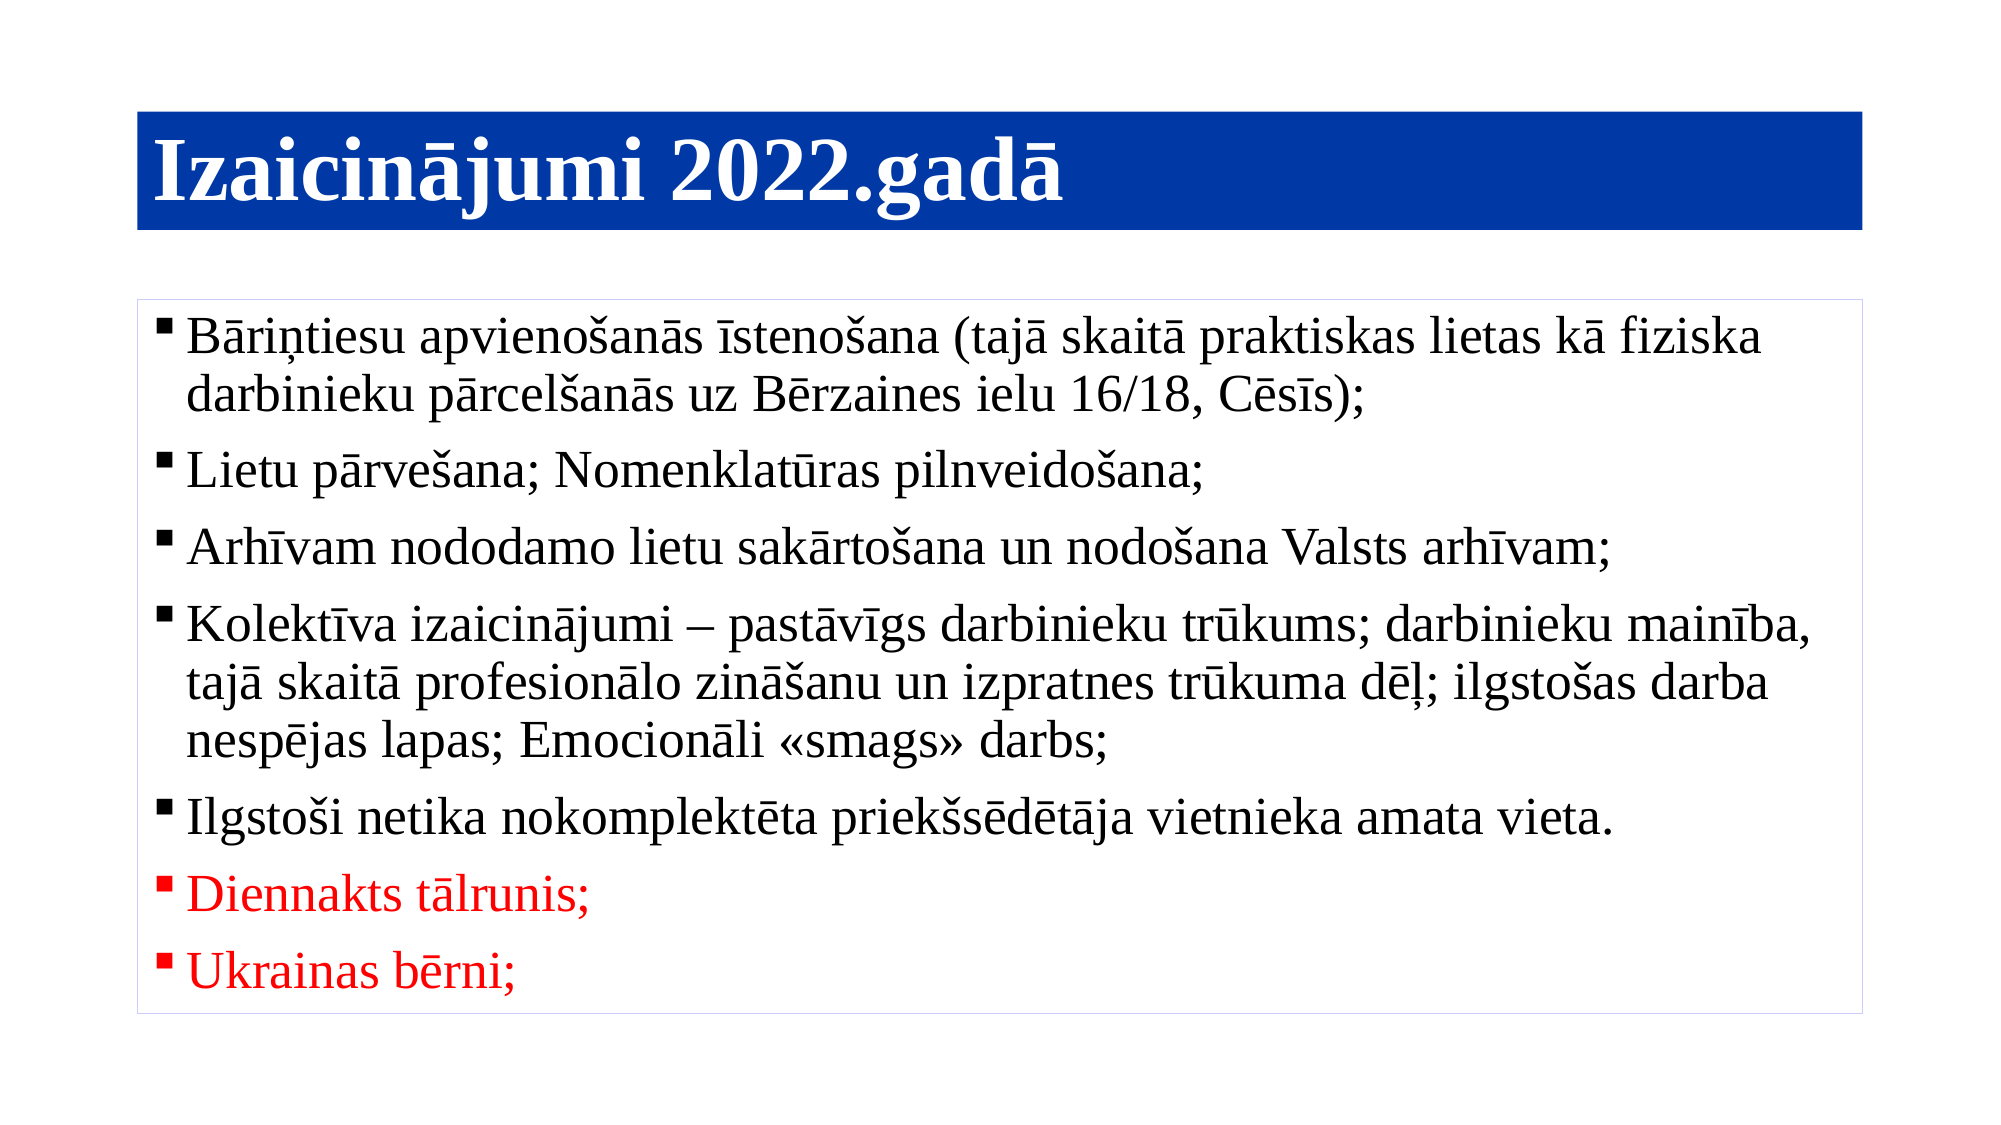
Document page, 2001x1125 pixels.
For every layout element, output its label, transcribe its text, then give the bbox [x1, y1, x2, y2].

list Bāriņtiesu apvienošanās īstenošana (tajā skaitā praktiskas lietas kā fiziska darbinieku pārcelšanās uz Bērzaines ielu 16/18, Cēsīs); Lietu pārvešana; Nomenklatūras pilnveidošana; Arhīvam nododamo lietu sakārtošana un nodošana Valsts arhīvam; Kolektīva izaicinājumi – pastāvīgs darbinieku trūkums; darbinieku mainība, tajā skaitā profesionālo zināšanu un izpratnes trūkuma dēļ; ilgstošas darba nespējas lapas; Emocionāli «smags» darbs; Ilgstoši netika nokomplektēta priekšsēdētāja vietnieka amata vieta. Diennakts tālrunis; Ukrainas bērni; [137, 299, 1863, 1014]
title Izaicinājumi 2022.gadā [137, 111, 1863, 230]
